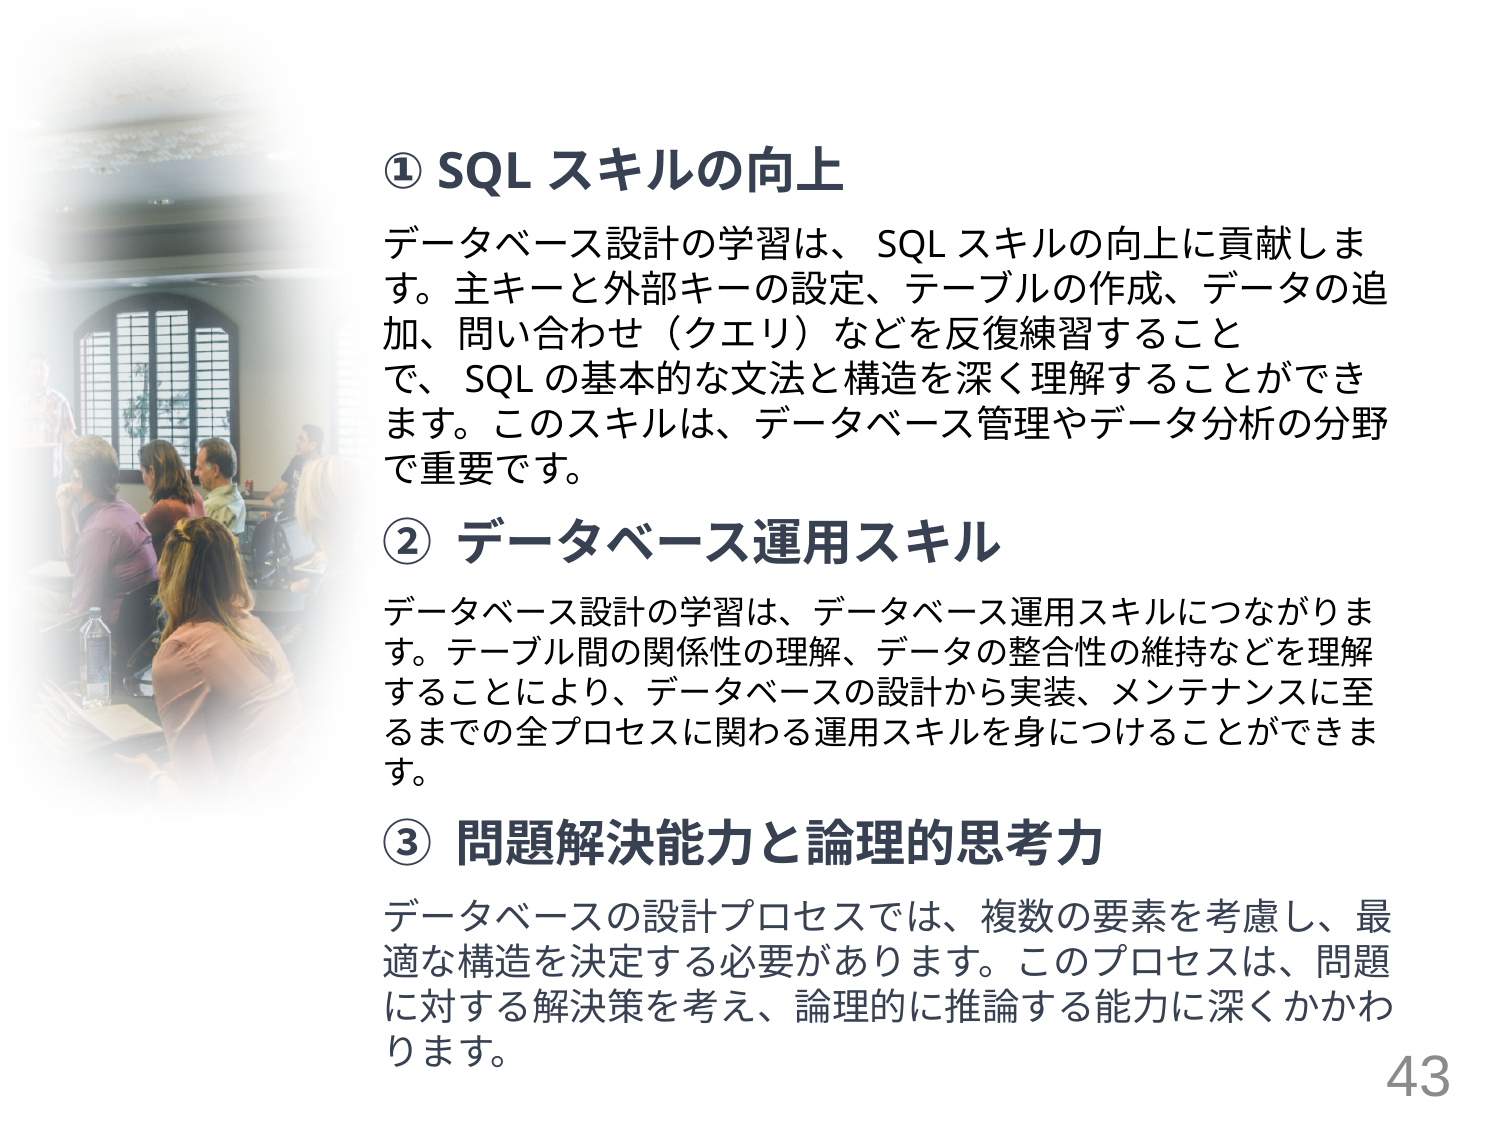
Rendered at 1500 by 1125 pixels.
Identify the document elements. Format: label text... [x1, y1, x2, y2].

picture [0, 0, 390, 828]
list ① SQLスキルの向上 データベース設計の学習は、SQLスキルの向上に貢献します。主キーと外部キーの設定、テーブルの作成、データの追加、問い合わせ（クエリ）などを反復練習することで、SQLの基本的な文法と構造を深く理解することができます。このスキルは、データベース管理やデータ分析の分野で重要です。 ② データベース運用スキル データベース設計の学習は、データベース運用スキルにつながります。テーブル間の関係性の理解、データの整合性の維持などを理解することにより、データベースの設計から実装、メンテナンスに至るまでの全プロセスに関わる運用スキルを身につけることができます。 ③ 問題解決能力と論理的思考力 データベースの設計プロセスでは、複数の要素を考慮し、最適な構造を決定する必要があります。このプロセスは、問題に対する解決策を考え、論理的に推論する能力に深くかかわります。 [367, 131, 1410, 998]
slide_number 43 [1129, 1042, 1467, 1103]
